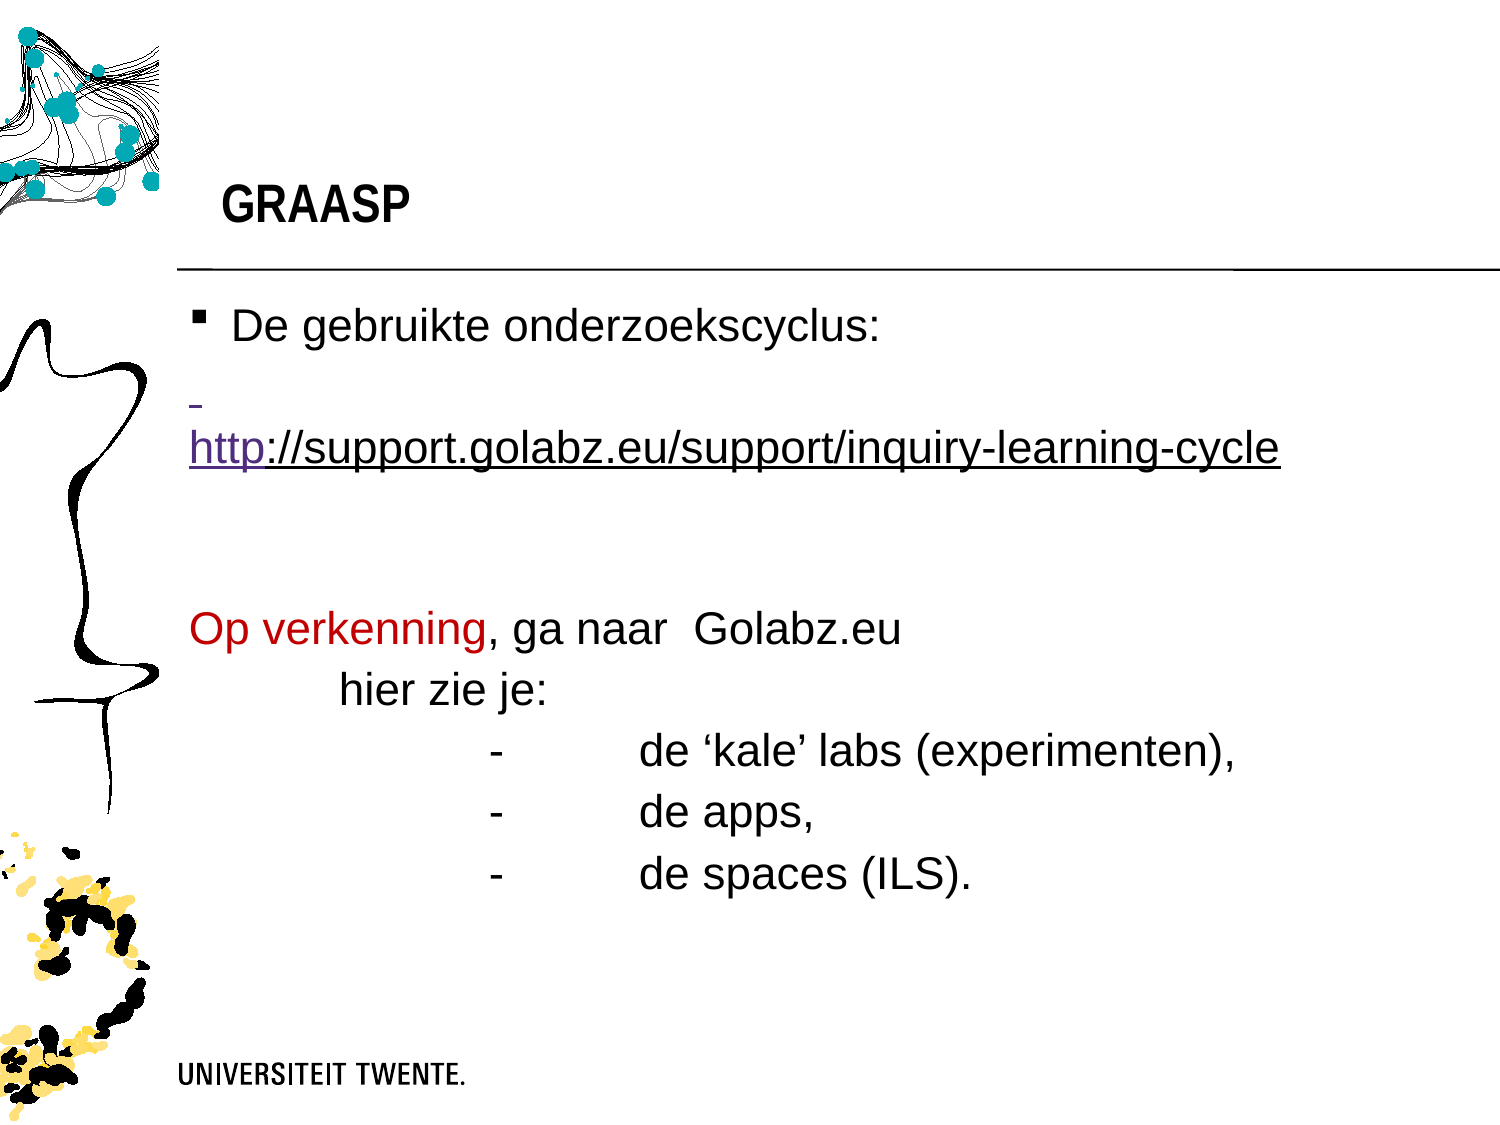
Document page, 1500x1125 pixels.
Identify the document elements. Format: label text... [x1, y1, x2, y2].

list De gebruikte onderzoekscyclus: http://support.golabz.eu/support/inquiry-learning-cycle Op verkenning, ga naar Golabz.eu hier zie je: - de ‘kale’ labs (experimenten), - de apps, - de spaces (ILS). [188, 290, 1469, 875]
picture [0, 0, 159, 1125]
list GRAASP [221, 113, 1436, 234]
